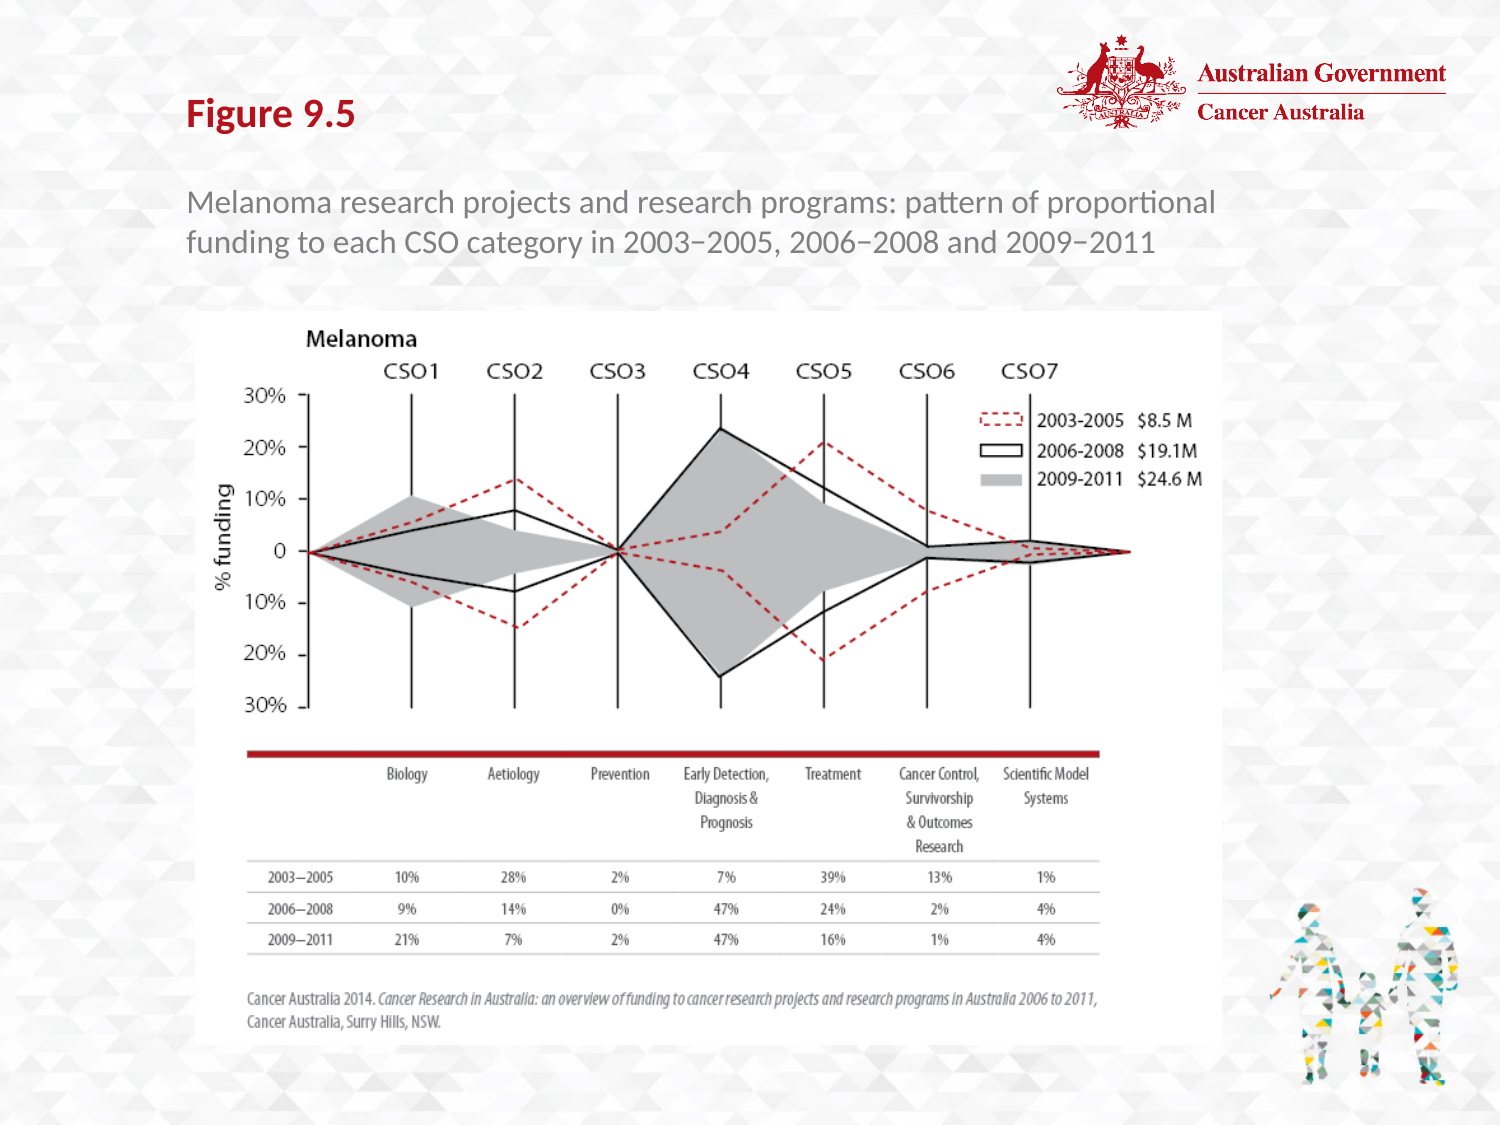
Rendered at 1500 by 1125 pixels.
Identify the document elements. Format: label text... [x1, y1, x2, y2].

list Figure 9.5 [171, 78, 975, 172]
picture [0, 0, 1500, 1125]
list Melanoma research projects and research programs: pattern of proportional funding to each CSO category in 2003−2005, 2006−2008 and 2009−2011 [171, 172, 1258, 268]
